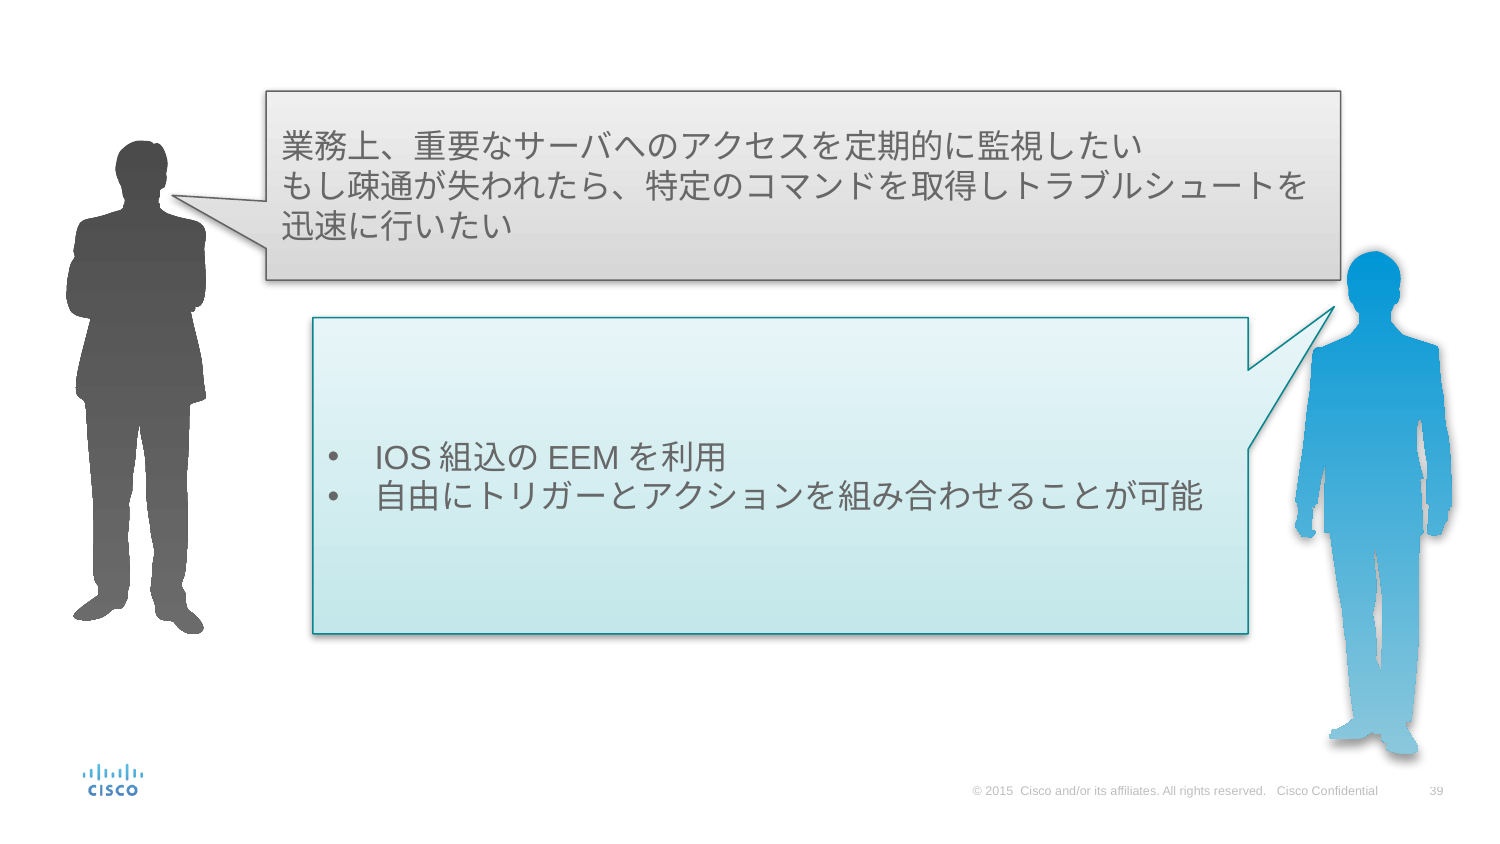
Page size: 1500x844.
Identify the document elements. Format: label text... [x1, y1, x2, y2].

text_box IOS組込のEEMを利用 自由にトリガーとアクションを組み合わせることが可能 [312, 305, 1335, 635]
text_box [66, 140, 206, 634]
picture [77, 758, 149, 803]
text_box 業務上、重要なサーバへのアクセスを定期的に監視したい もし疎通が失われたら、特定のコマンドを取得しトラブルシュートを迅速に行いたい [171, 90, 1342, 281]
text_box [1294, 251, 1452, 754]
